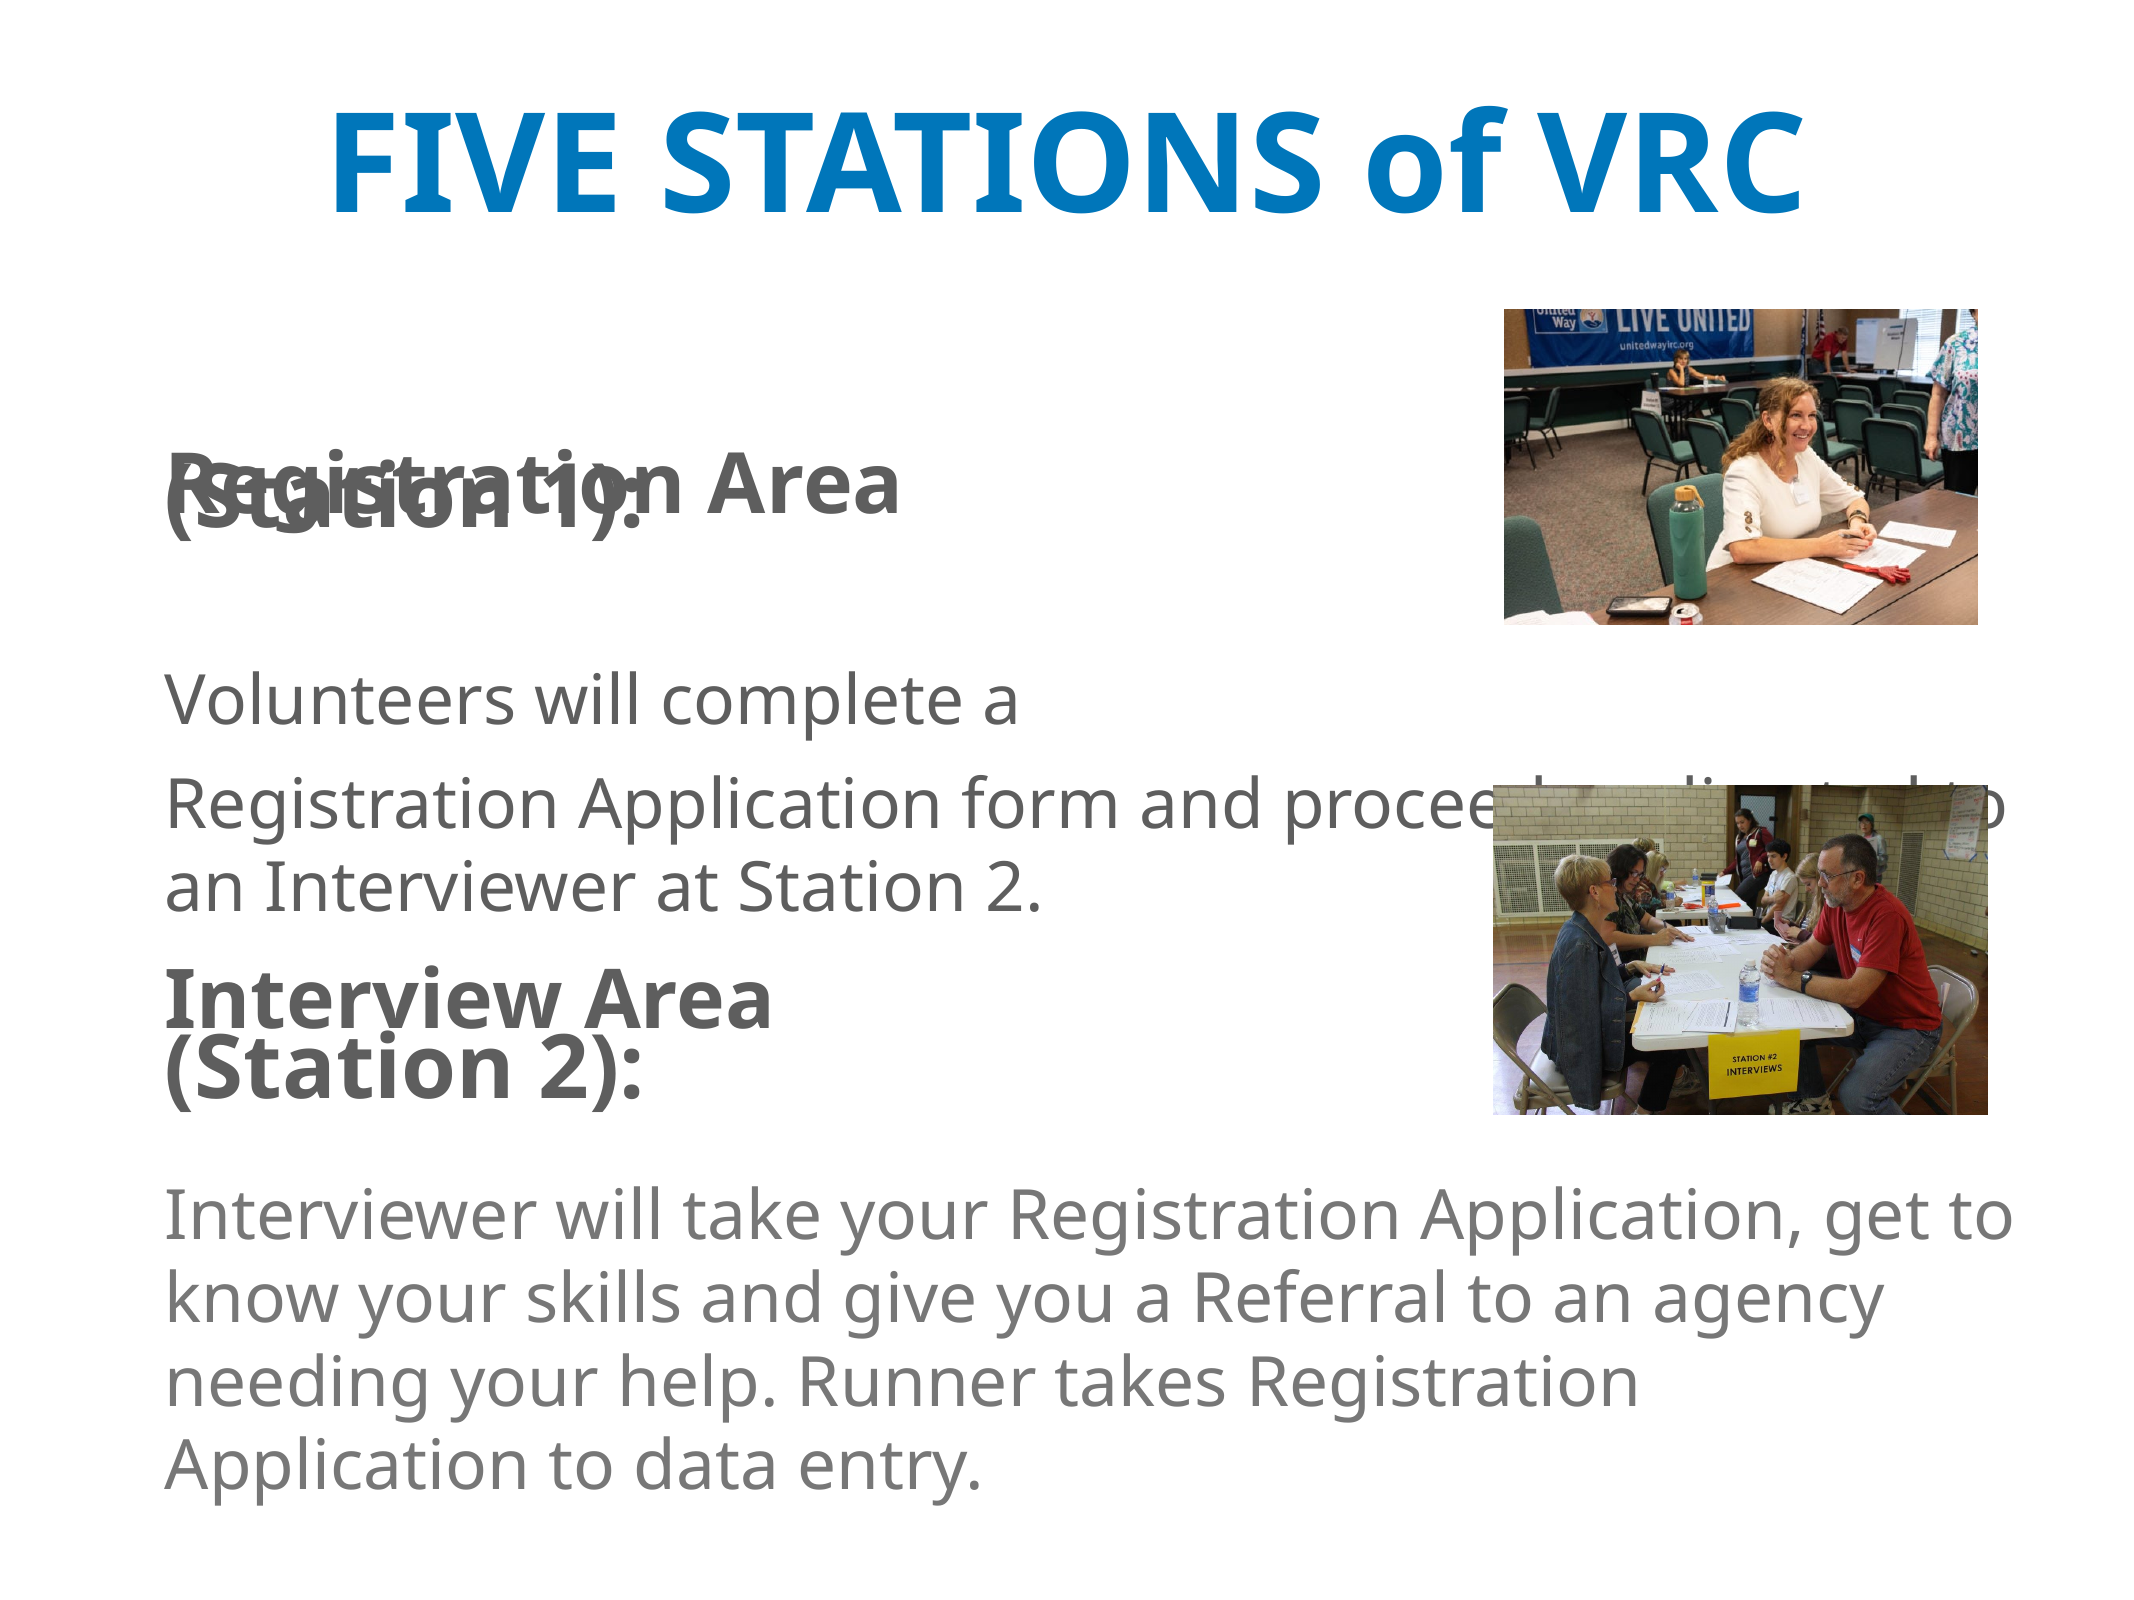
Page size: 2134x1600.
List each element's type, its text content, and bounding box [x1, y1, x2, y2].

picture [1493, 785, 1988, 1115]
text_box (Station 1): [156, 430, 654, 554]
text_box (Station 2): [156, 1000, 654, 1125]
list Registration Area Volunteers will complete a Registration Application form and proceed as directed to an Interviewer at Station 2. Interview Area Interviewer will take your Registration Application, get to know your skills and give you a Referral to an agency needing your help. Runner takes Registration Application to data entry. [155, 283, 2036, 1600]
title FIVE STATIONS of VRC [155, 0, 1978, 283]
picture [1503, 309, 1978, 626]
